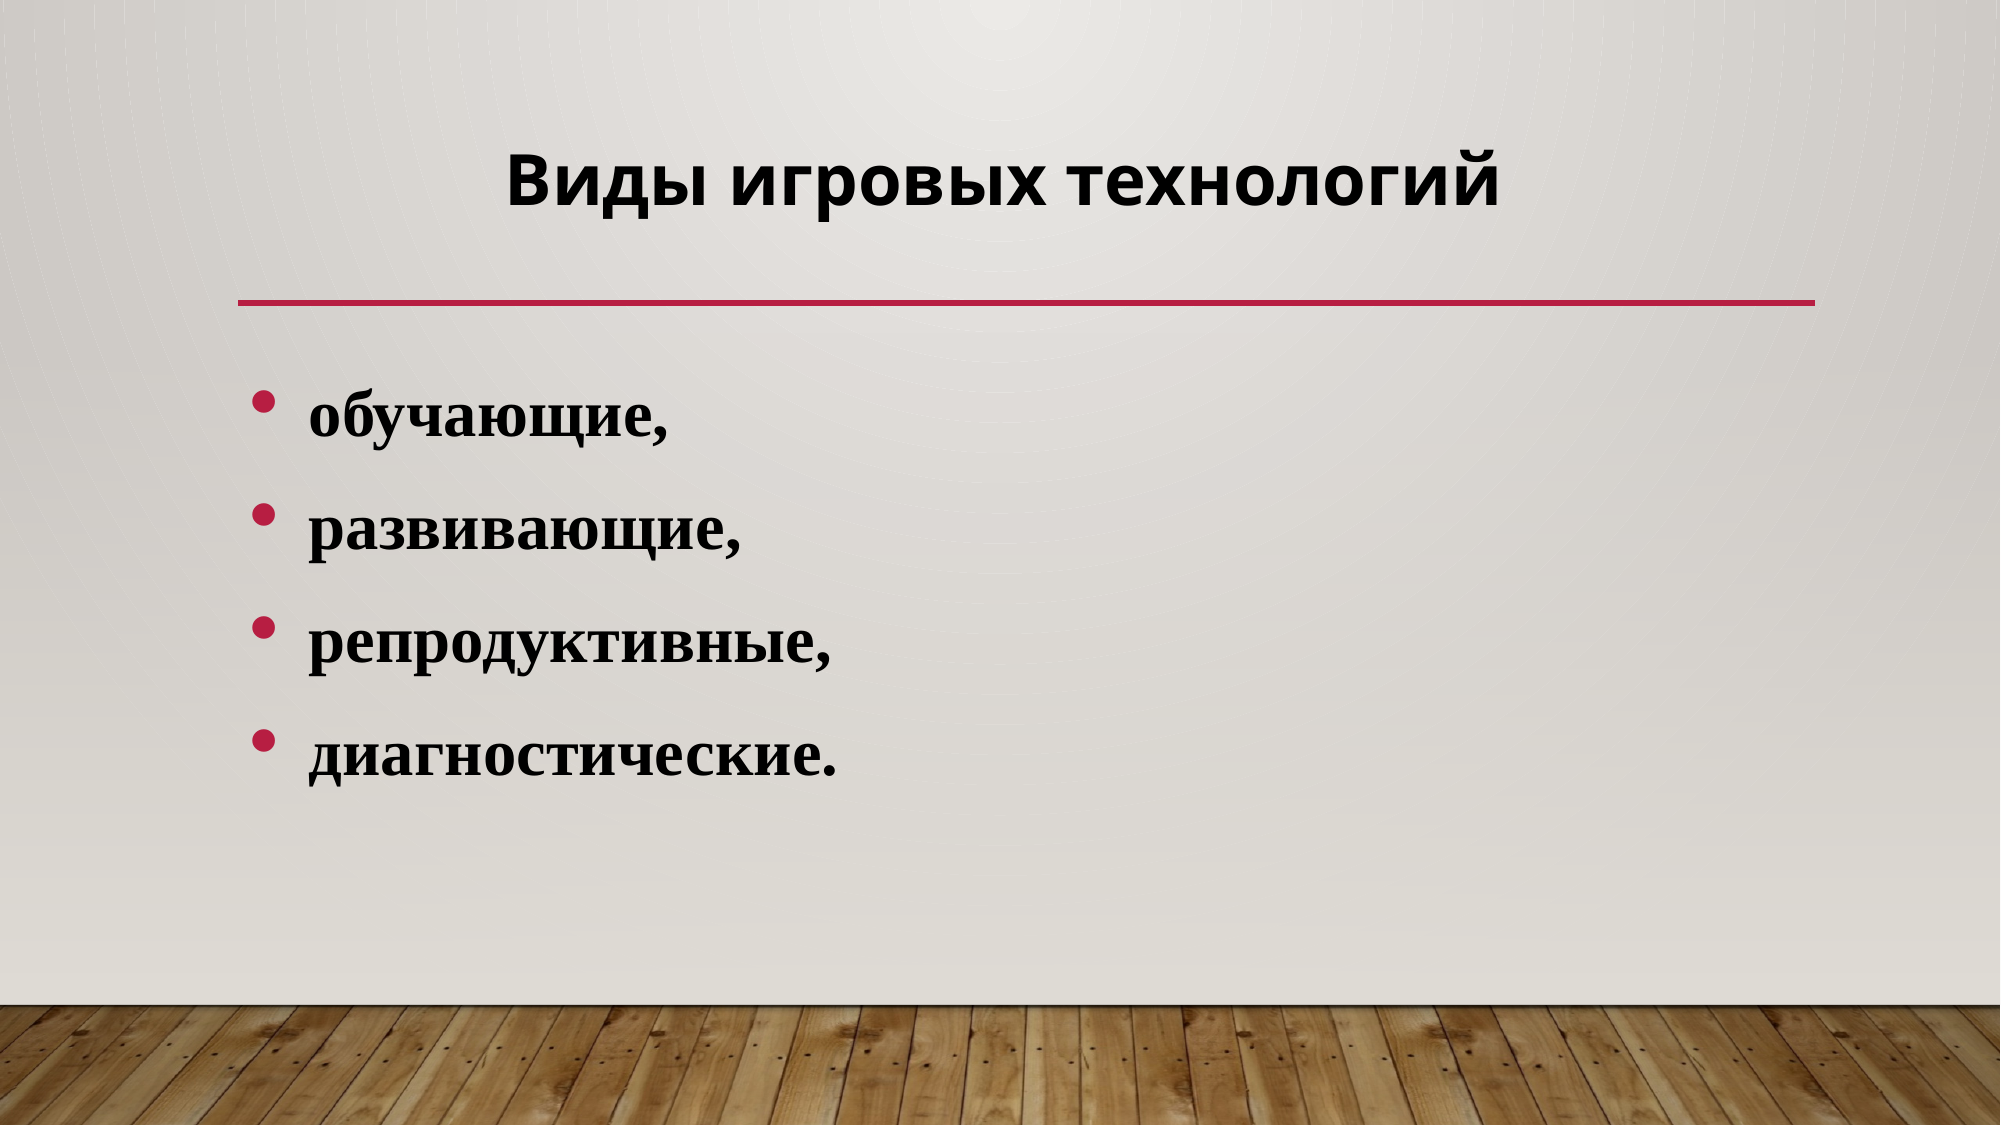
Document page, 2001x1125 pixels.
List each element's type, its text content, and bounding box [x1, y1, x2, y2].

picture [0, 1005, 2000, 1125]
list Виды игровых технологий обучающие, развивающие, репродуктивные, диагностические. [237, 110, 1771, 896]
